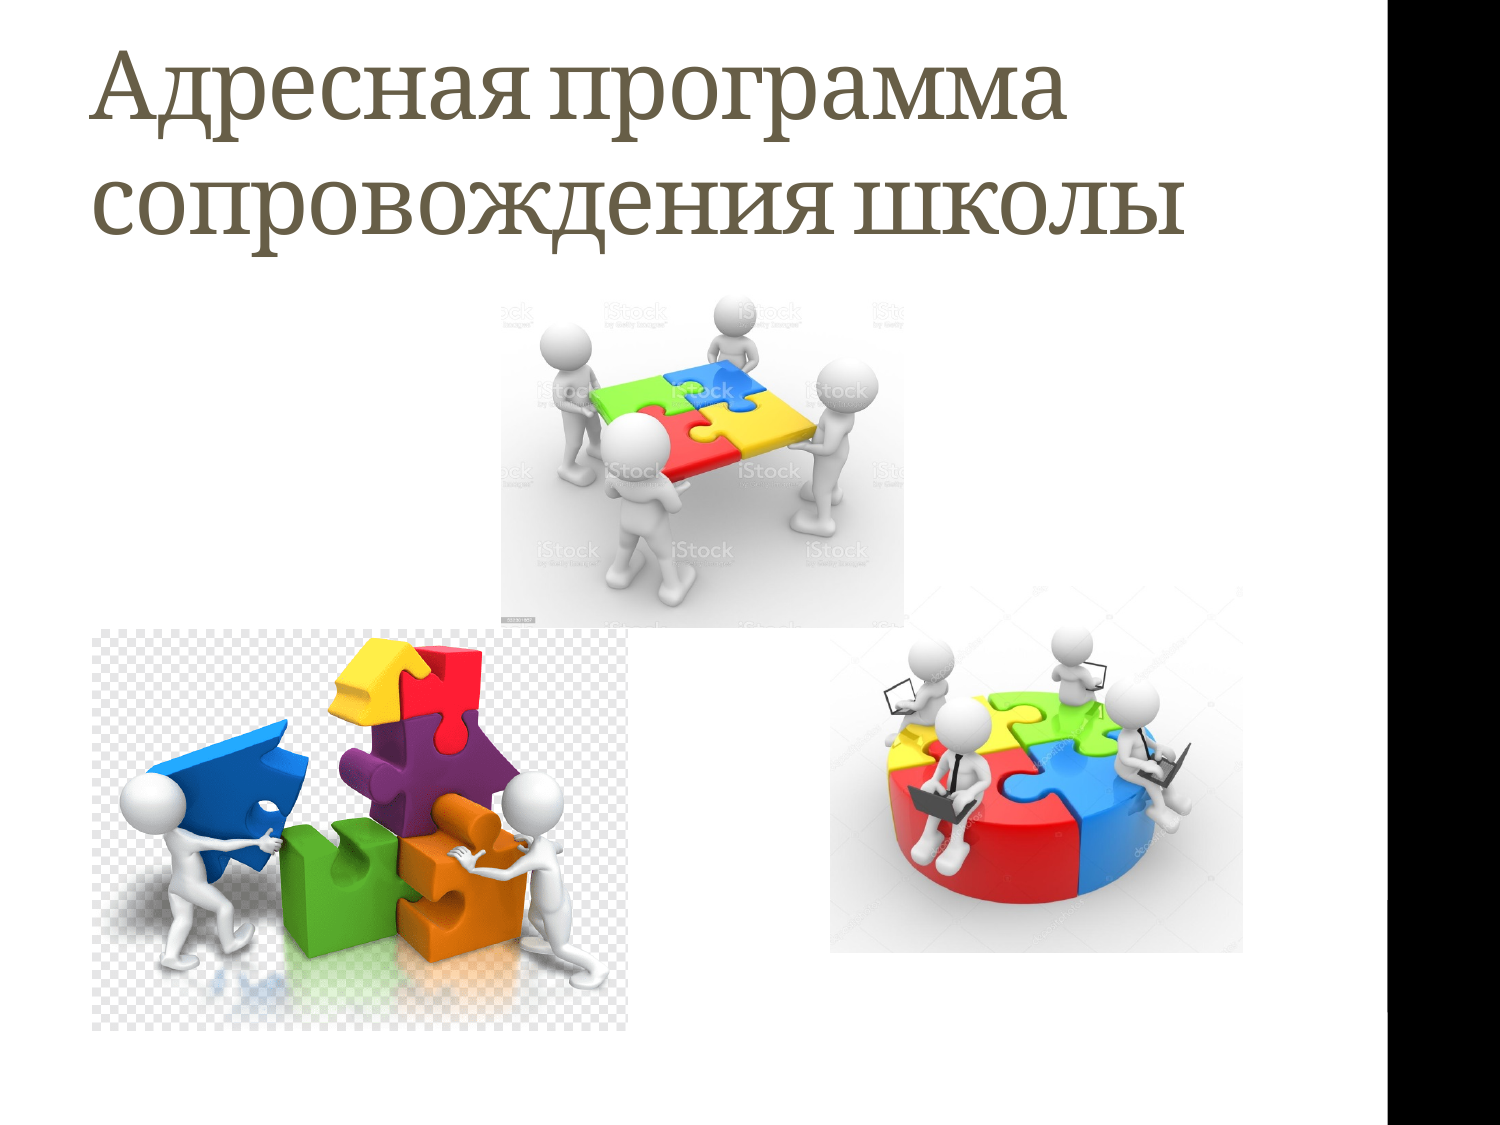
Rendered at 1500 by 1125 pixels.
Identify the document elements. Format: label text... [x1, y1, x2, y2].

picture [92, 272, 1244, 1031]
text_box [75, 262, 1325, 1050]
text_box Адресная программа сопровождения школы [75, 45, 1325, 233]
